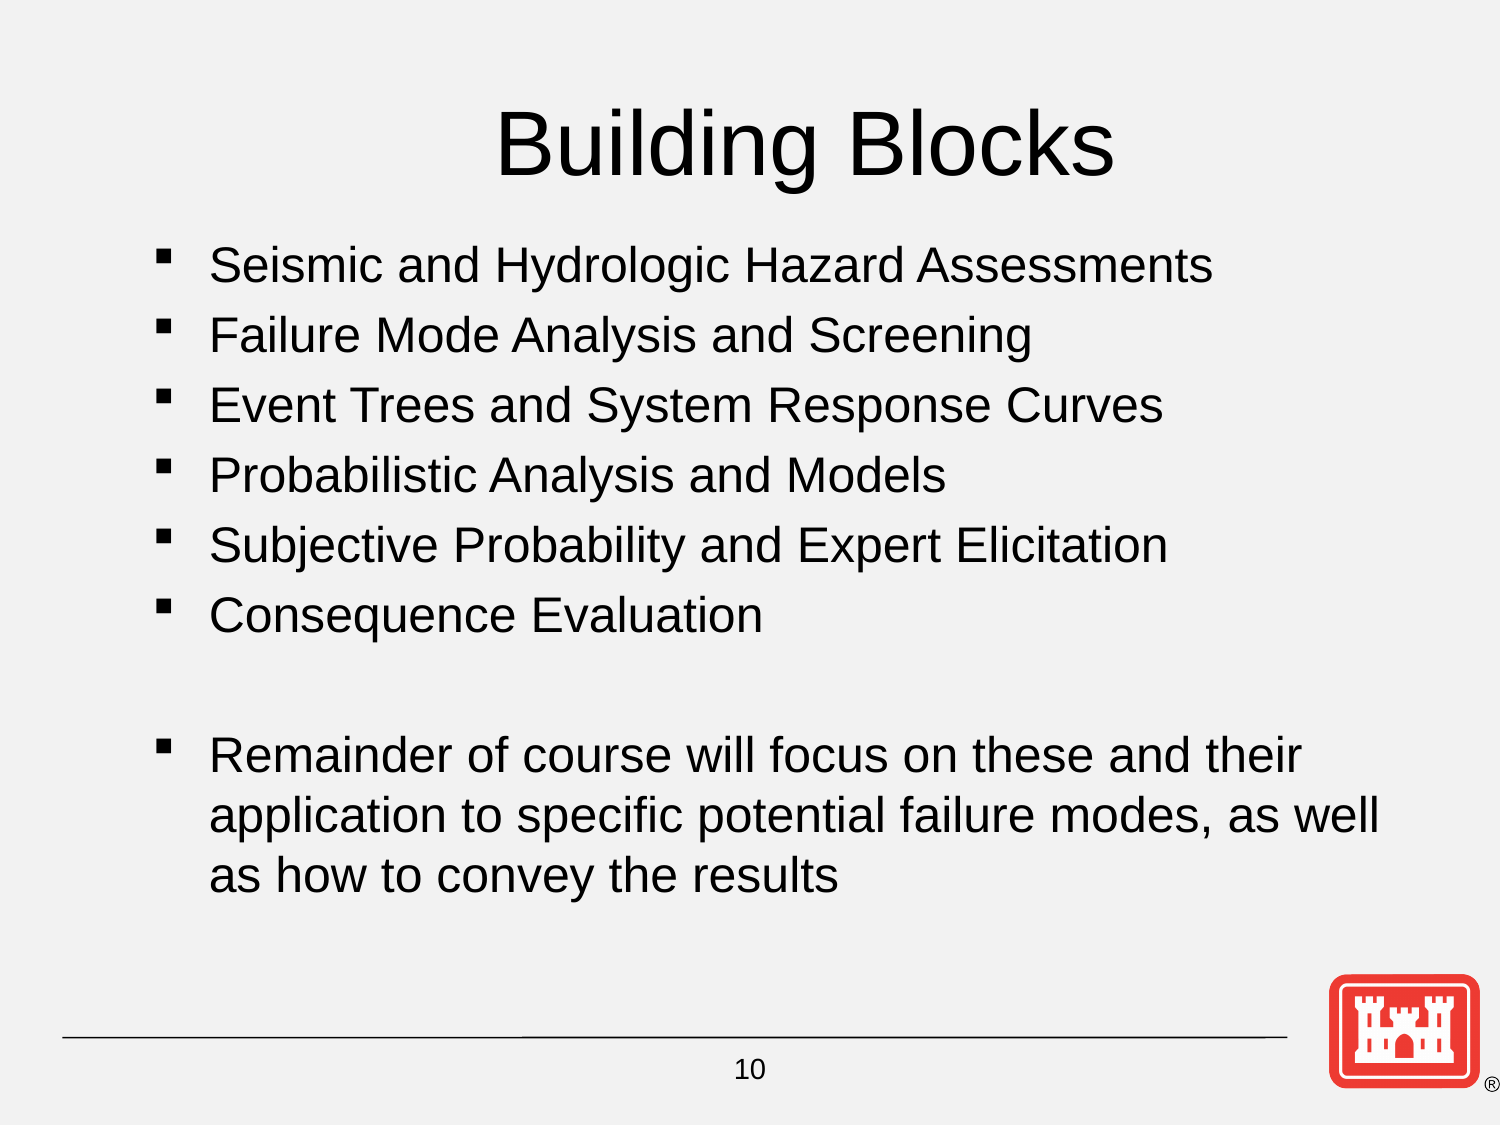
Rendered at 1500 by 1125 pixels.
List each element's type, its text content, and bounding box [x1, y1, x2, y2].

slide_number 10 [512, 1042, 988, 1103]
picture [1329, 974, 1500, 1092]
list Seismic and Hydrologic Hazard Assessments Failure Mode Analysis and Screening Event Trees and System Response Curves Probabilistic Analysis and Models Subjective Probability and Expert Elicitation Consequence Evaluation Remainder of course will focus on these and their application to specific potential failure modes, as well as how to convey the results [137, 224, 1426, 968]
title Building Blocks [187, 44, 1426, 224]
